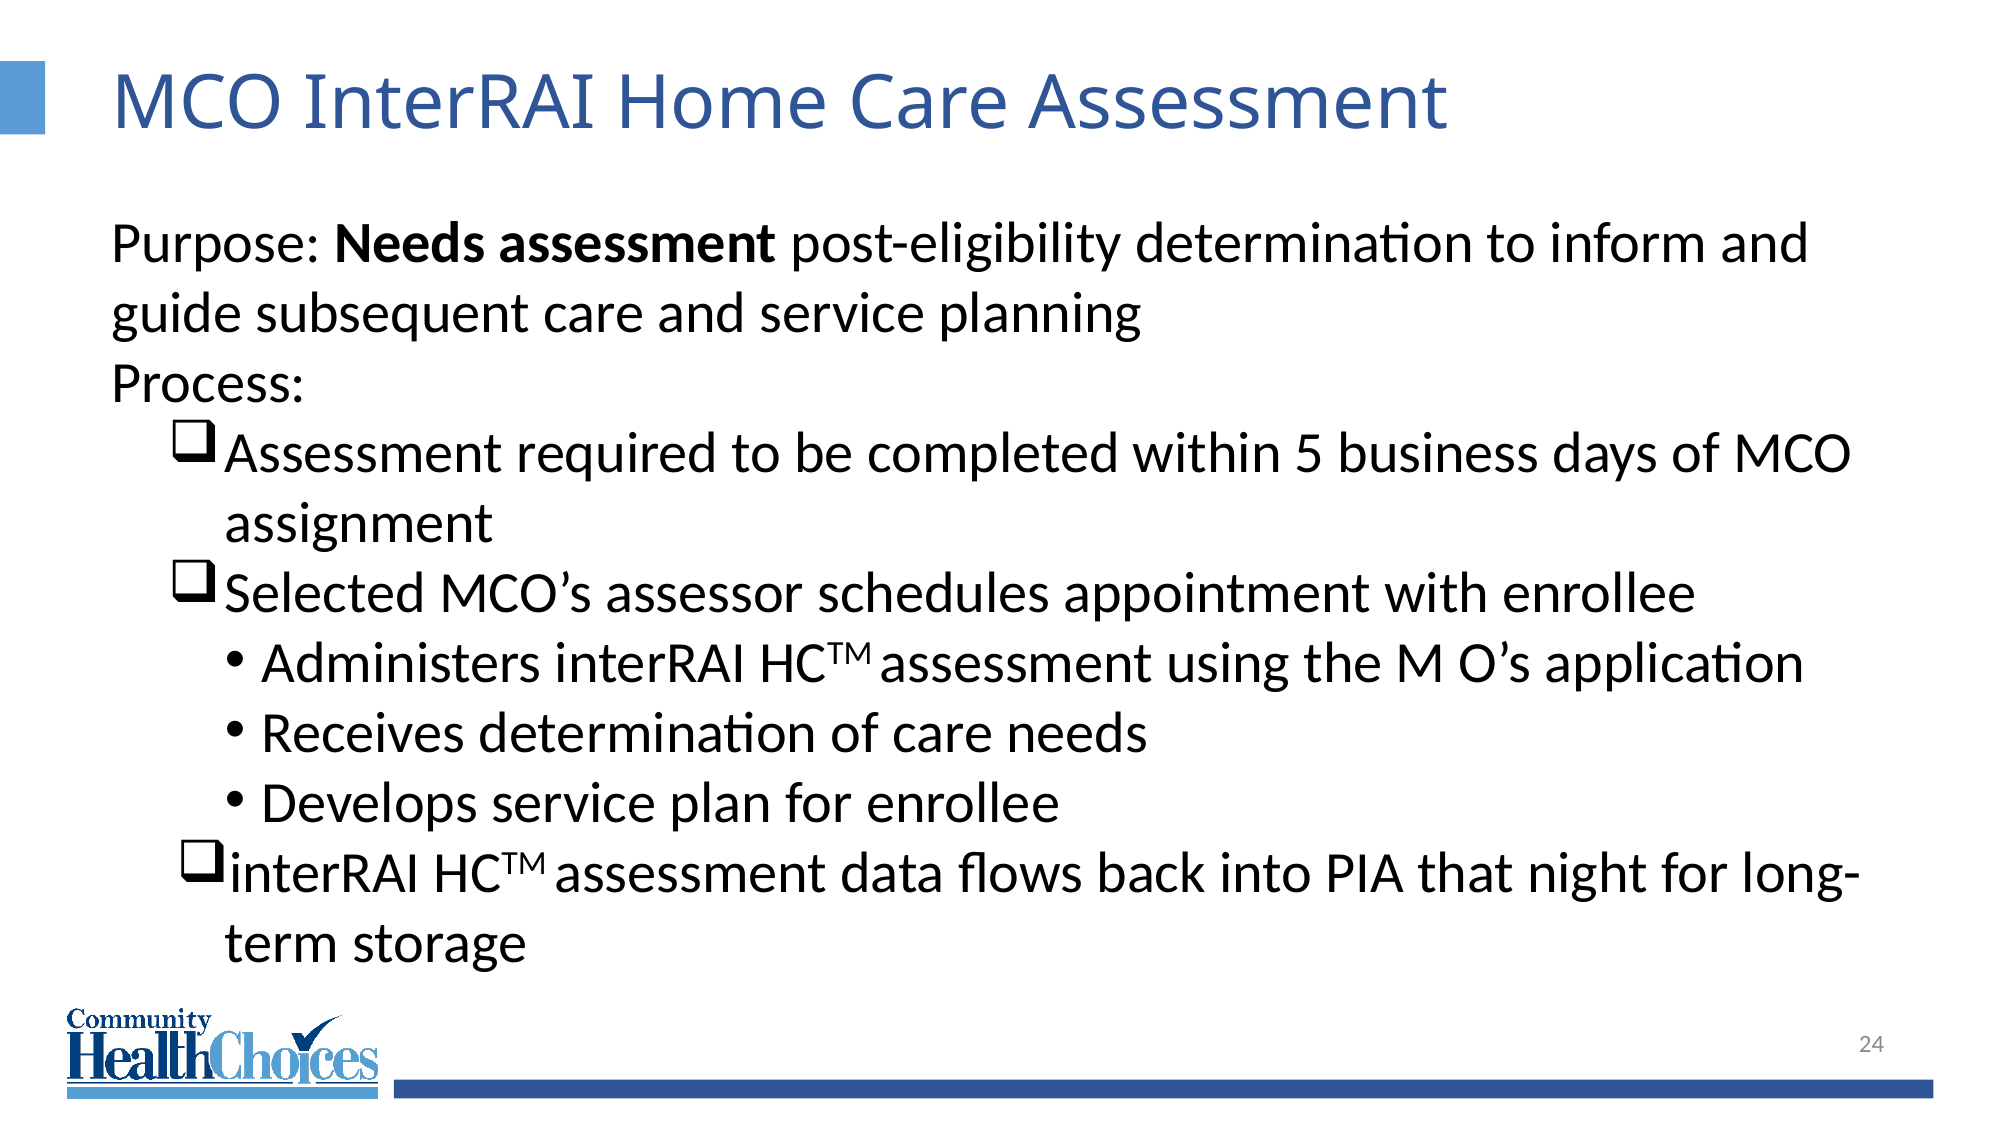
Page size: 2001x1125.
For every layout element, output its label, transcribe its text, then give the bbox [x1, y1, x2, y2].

text_box Purpose: Needs assessment post-eligibility determination to inform and guide subsequent care and service planning Process: Assessment required to be completed within 5 business days of MCO assignment Selected MCO’s assessor schedules appointment with enrollee Administers interRAI HCTM assessment using the M O’s application Receives determination of care needs Develops service plan for enrollee interRAI HCTM assessment data flows back into PIA that night for long-term storage [96, 196, 1888, 1042]
list MCO InterRAI Home Care Assessment [96, 61, 1934, 154]
slide_number 24 [1412, 1012, 1900, 1073]
text_box [393, 1079, 1934, 1099]
picture [67, 1008, 378, 1099]
text_box [0, 60, 46, 135]
